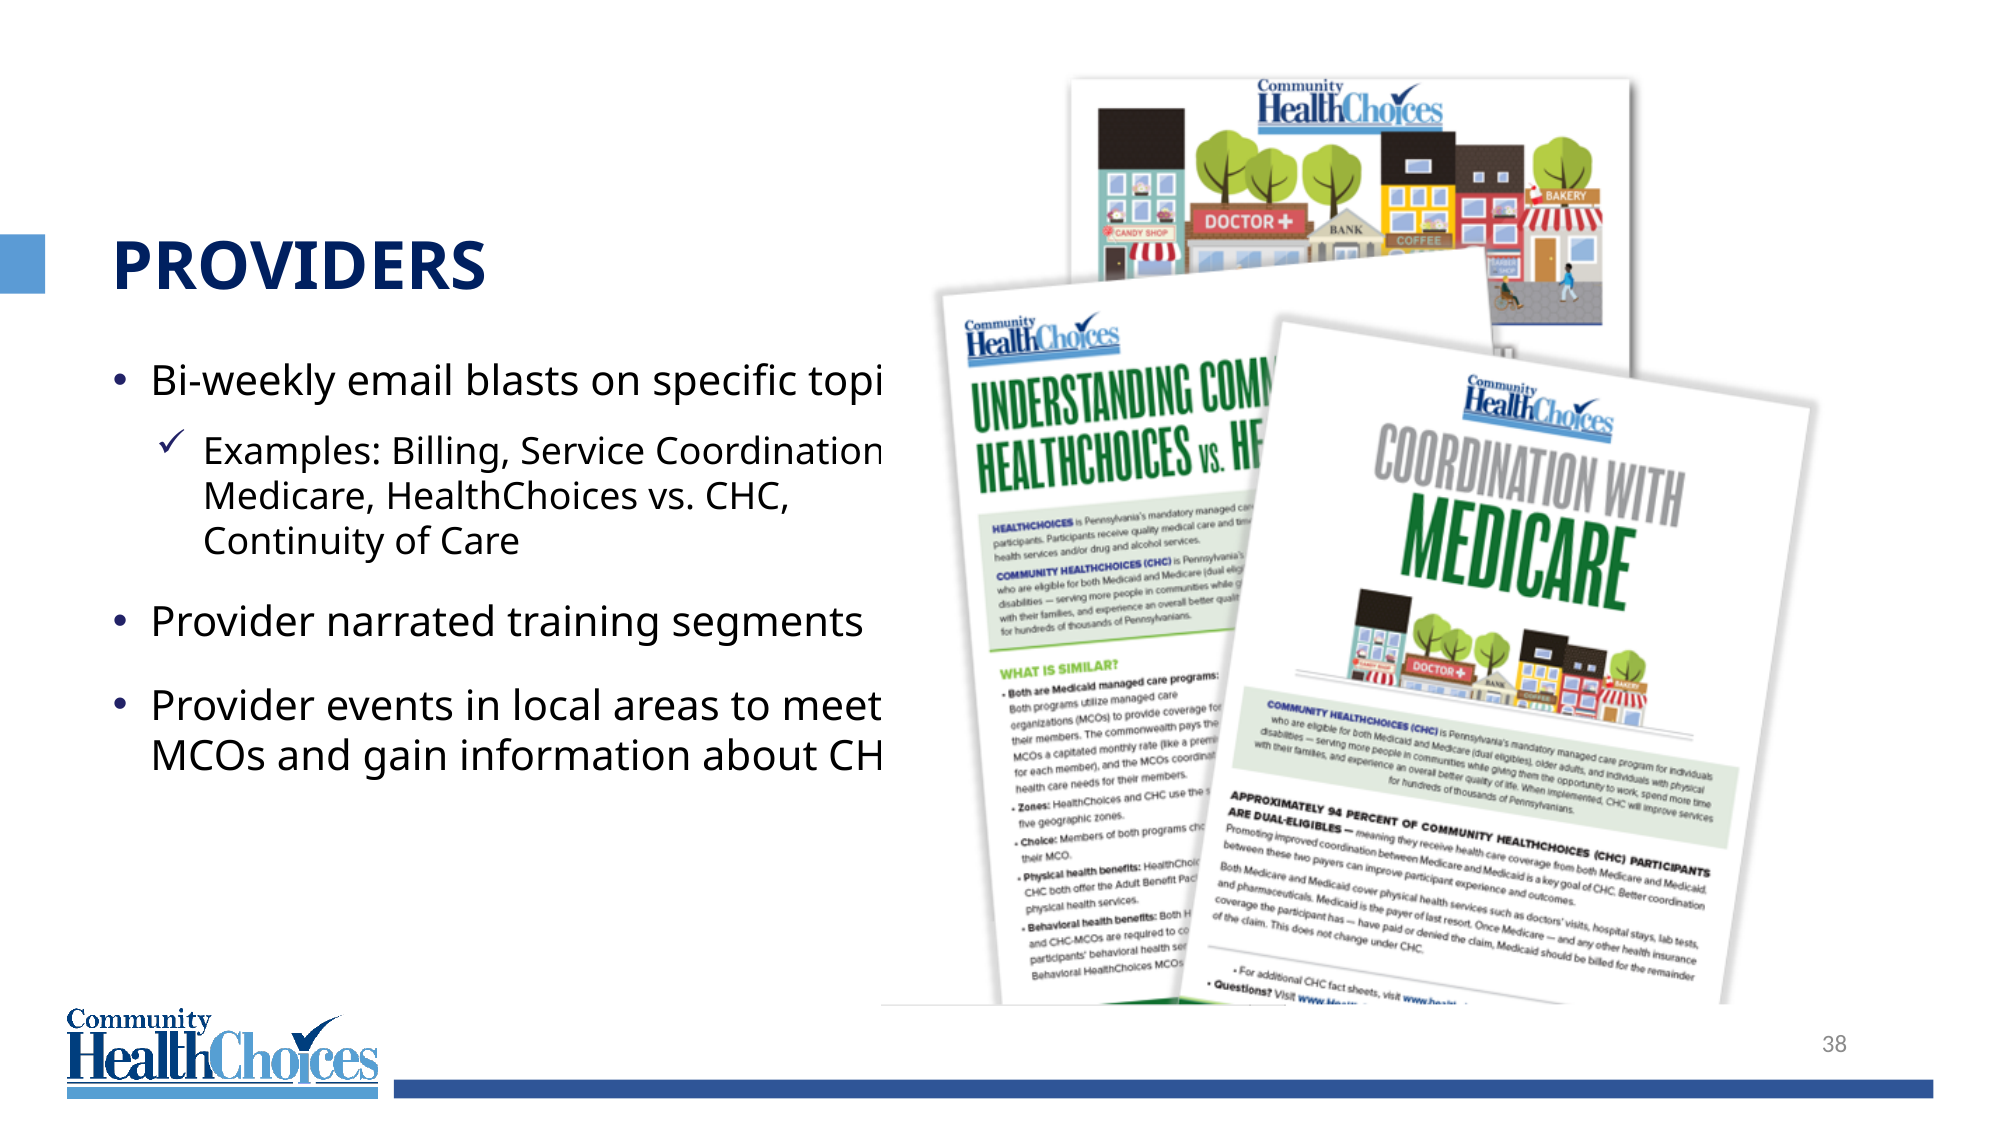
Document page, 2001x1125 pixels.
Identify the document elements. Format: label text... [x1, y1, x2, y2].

slide_number 38 [1412, 1012, 1863, 1073]
text_box [0, 233, 46, 295]
list PROVIDERS [96, 220, 881, 313]
picture [881, 37, 1890, 1006]
list Bi-weekly email blasts on specific topics Examples: Billing, Service Coordination, Medicare, HealthChoices vs. CHC, Continuity of Care Provider narrated training segments Provider events in local areas to meet with MCOs and gain information about CHC [97, 346, 881, 812]
picture [67, 1008, 378, 1099]
text_box [393, 1079, 1934, 1099]
